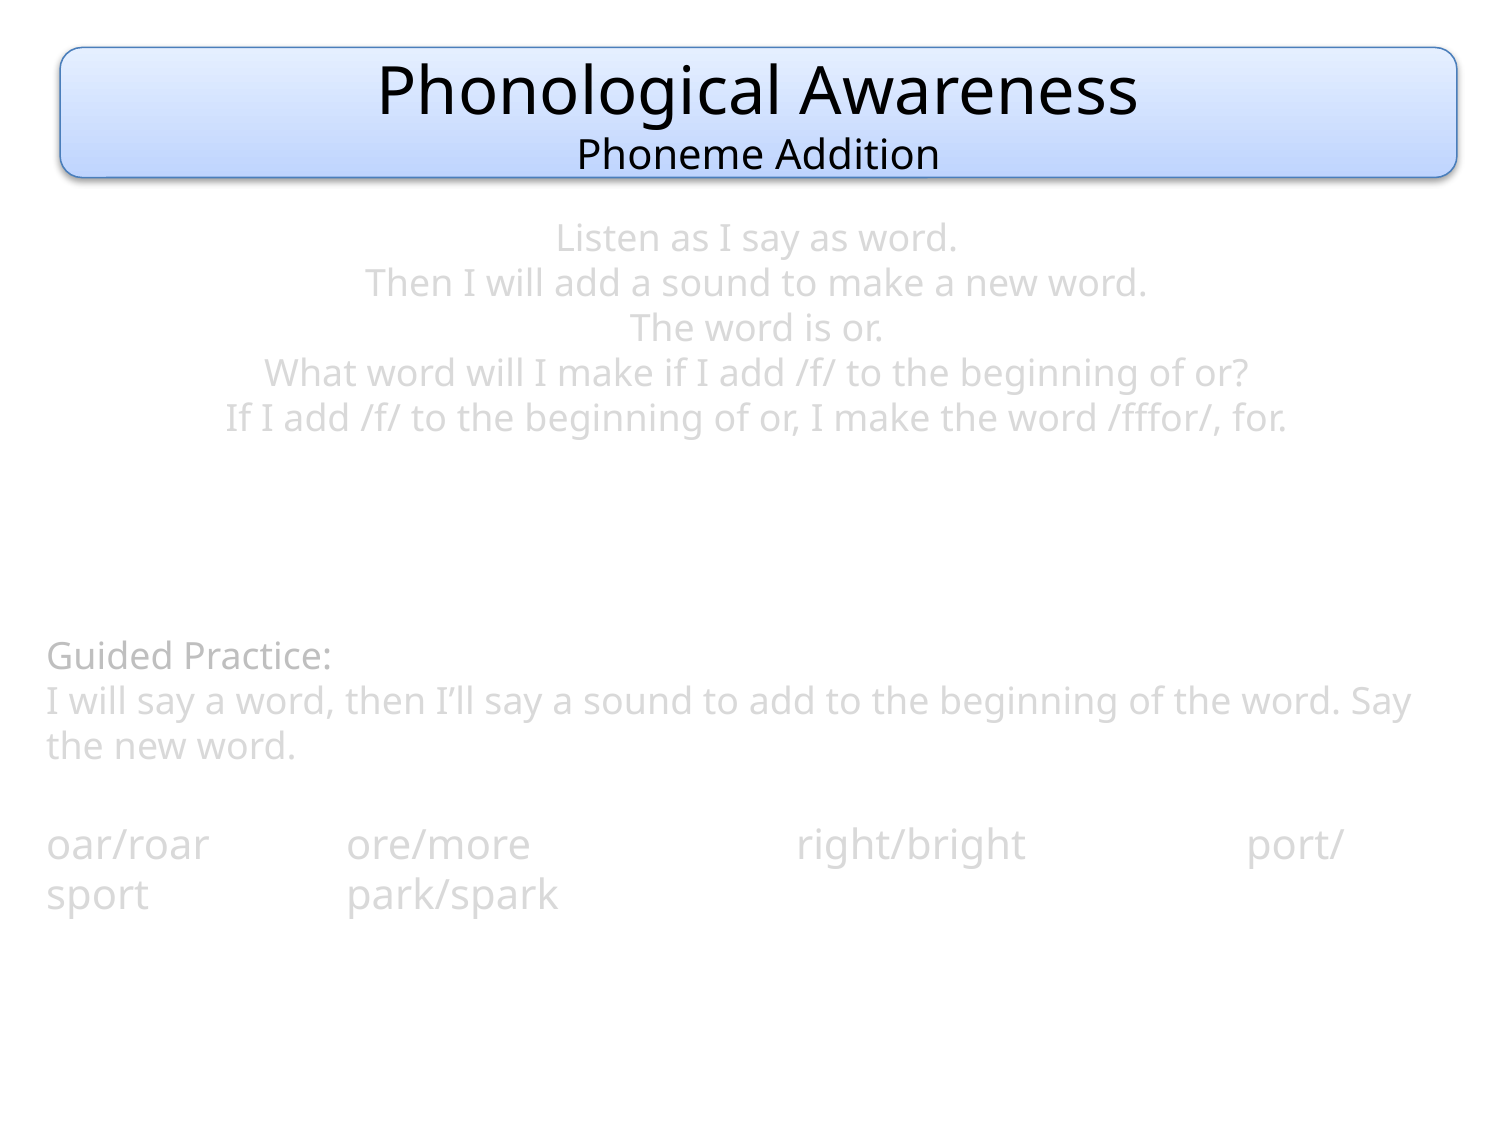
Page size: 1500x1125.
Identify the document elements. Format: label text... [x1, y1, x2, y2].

text_box Phonological Awareness Phoneme Addition [59, 46, 1458, 179]
text_box Guided Practice: I will say a word, then I’ll say a sound to add to the beginning of the word. Say the new word. oar/roar ore/more right/bright port/sport park/spark [31, 625, 1457, 925]
text_box Listen as I say as word. Then I will add a sound to make a new word. The word is or. What word will I make if I add /f/ to the beginning of or? If I add /f/ to the beginning of or, I make the word /fffor/, for. [96, 206, 1418, 447]
